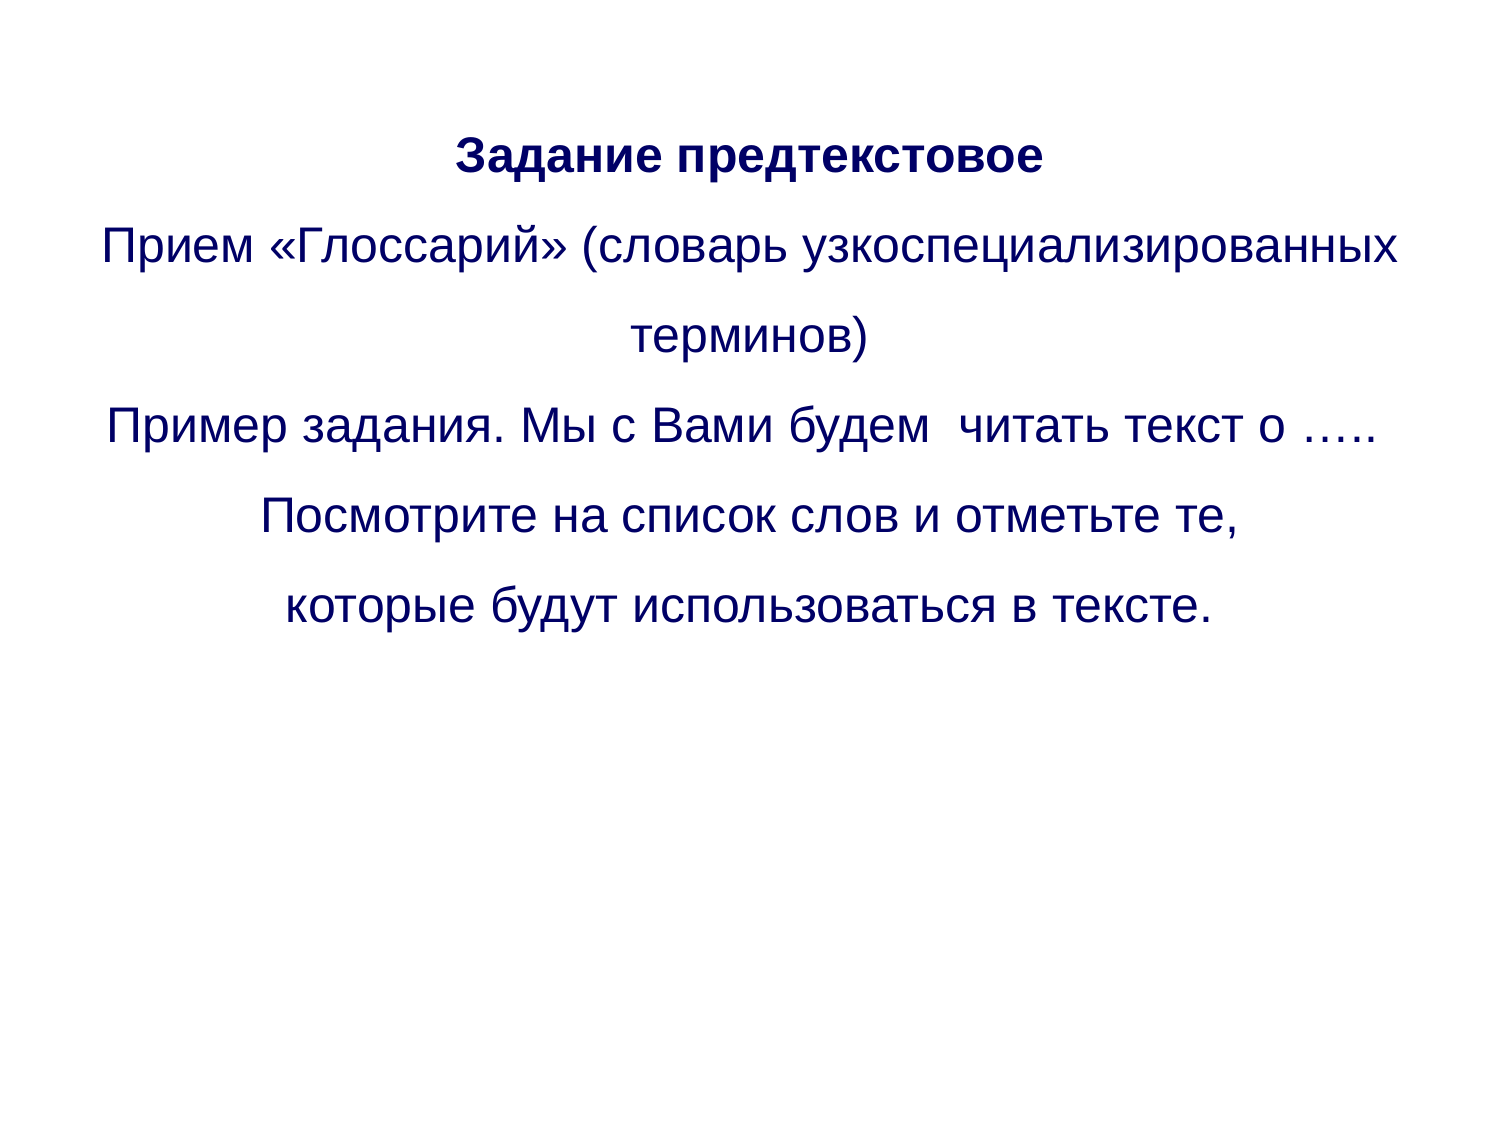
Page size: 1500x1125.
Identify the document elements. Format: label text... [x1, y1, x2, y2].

text_box Задание предтекстовое Прием «Глоссарий» (словарь узкоспециализированных терминов) Пример задания. Мы с Вами будем читать текст о ….. Посмотрите на список слов и отметьте те, которые будут использоваться в тексте. [0, 84, 1500, 640]
